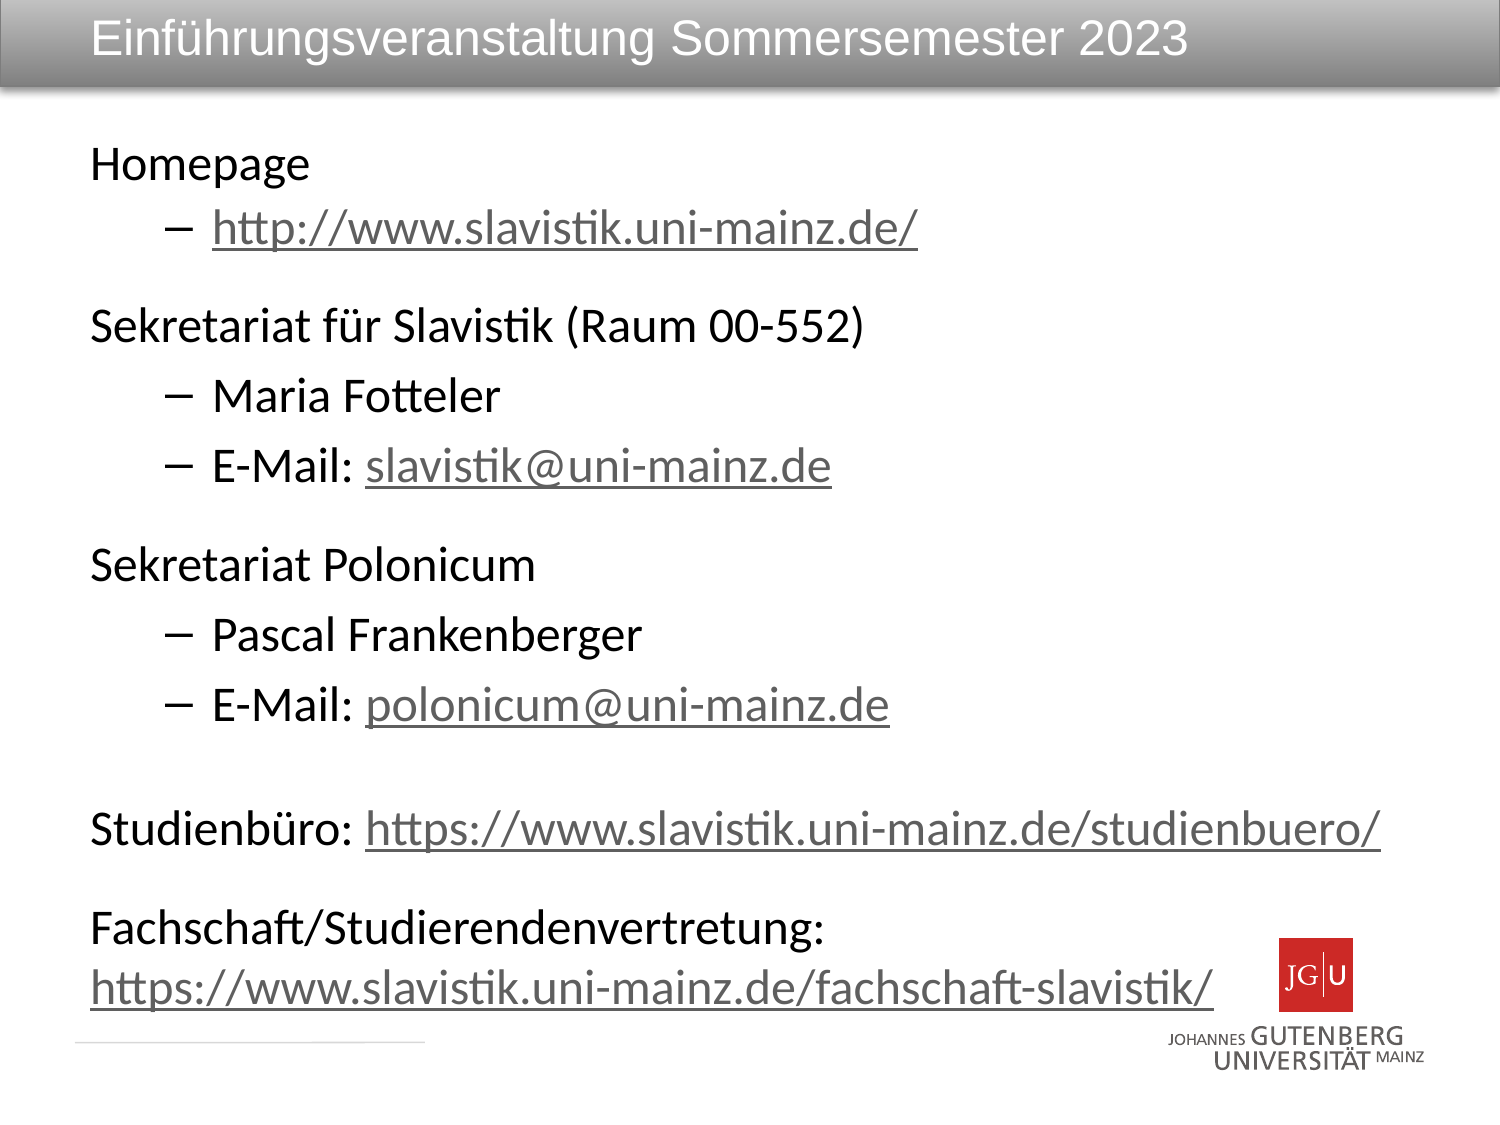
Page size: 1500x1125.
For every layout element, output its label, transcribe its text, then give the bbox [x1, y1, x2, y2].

title Einführungsveranstaltung Sommersemester 2023 [74, 0, 1466, 71]
list Homepage http://www.slavistik.uni-mainz.de/ Sekretariat für Slavistik (Raum 00-552) Maria Fotteler E-Mail: slavistik@uni-mainz.de Sekretariat Polonicum Pascal Frankenberger E-Mail: polonicum@uni-mainz.de Studienbüro: https://www.slavistik.uni-mainz.de/studienbuero/ Fachschaft/Studierendenvertretung: https://www.slavistik.uni-mainz.de/fachschaft-slavistik/ [74, 89, 1483, 1095]
